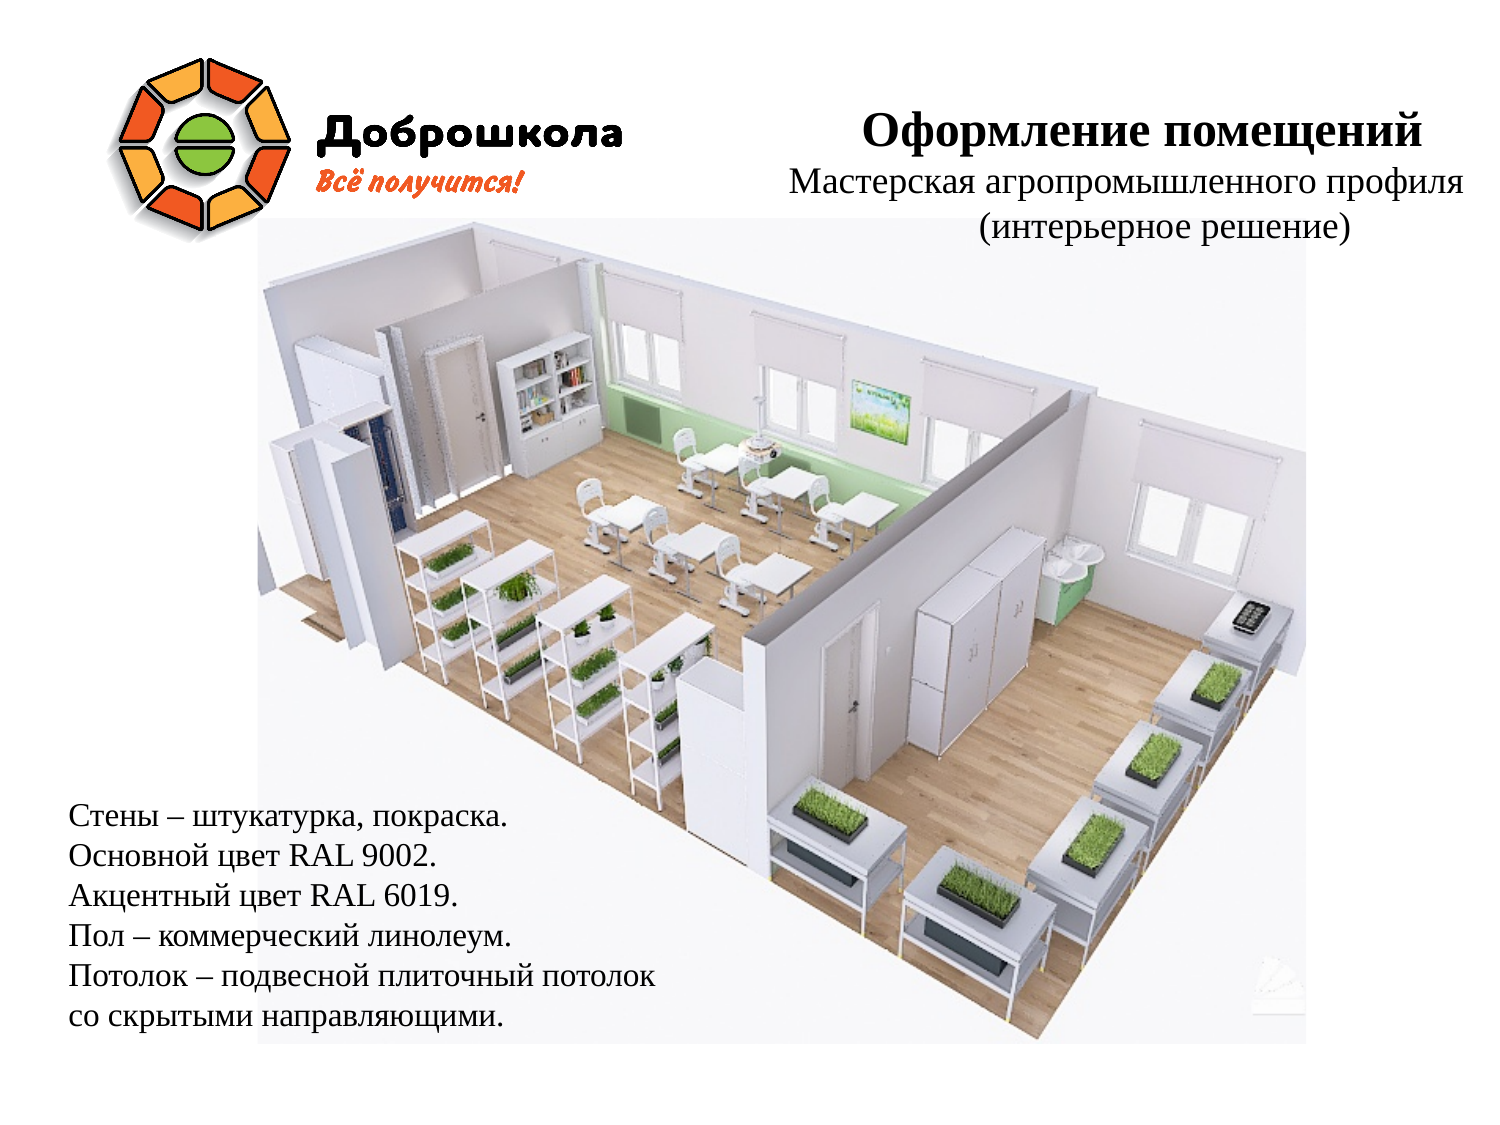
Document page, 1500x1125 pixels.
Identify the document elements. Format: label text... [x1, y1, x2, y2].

picture [68, 22, 1307, 1044]
text_box Мастерская агропромышленного профиля (интерьерное решение) [774, 148, 1480, 254]
text_box Оформление помещений [846, 88, 1439, 148]
text_box Стены – штукатурка, покраска. Основной цвет RAL 9002. Акцентный цвет RAL 6019. Пол – коммерческий линолеум. Потолок – подвесной плиточный потолок со скрытыми направляющими. [53, 785, 252, 1041]
